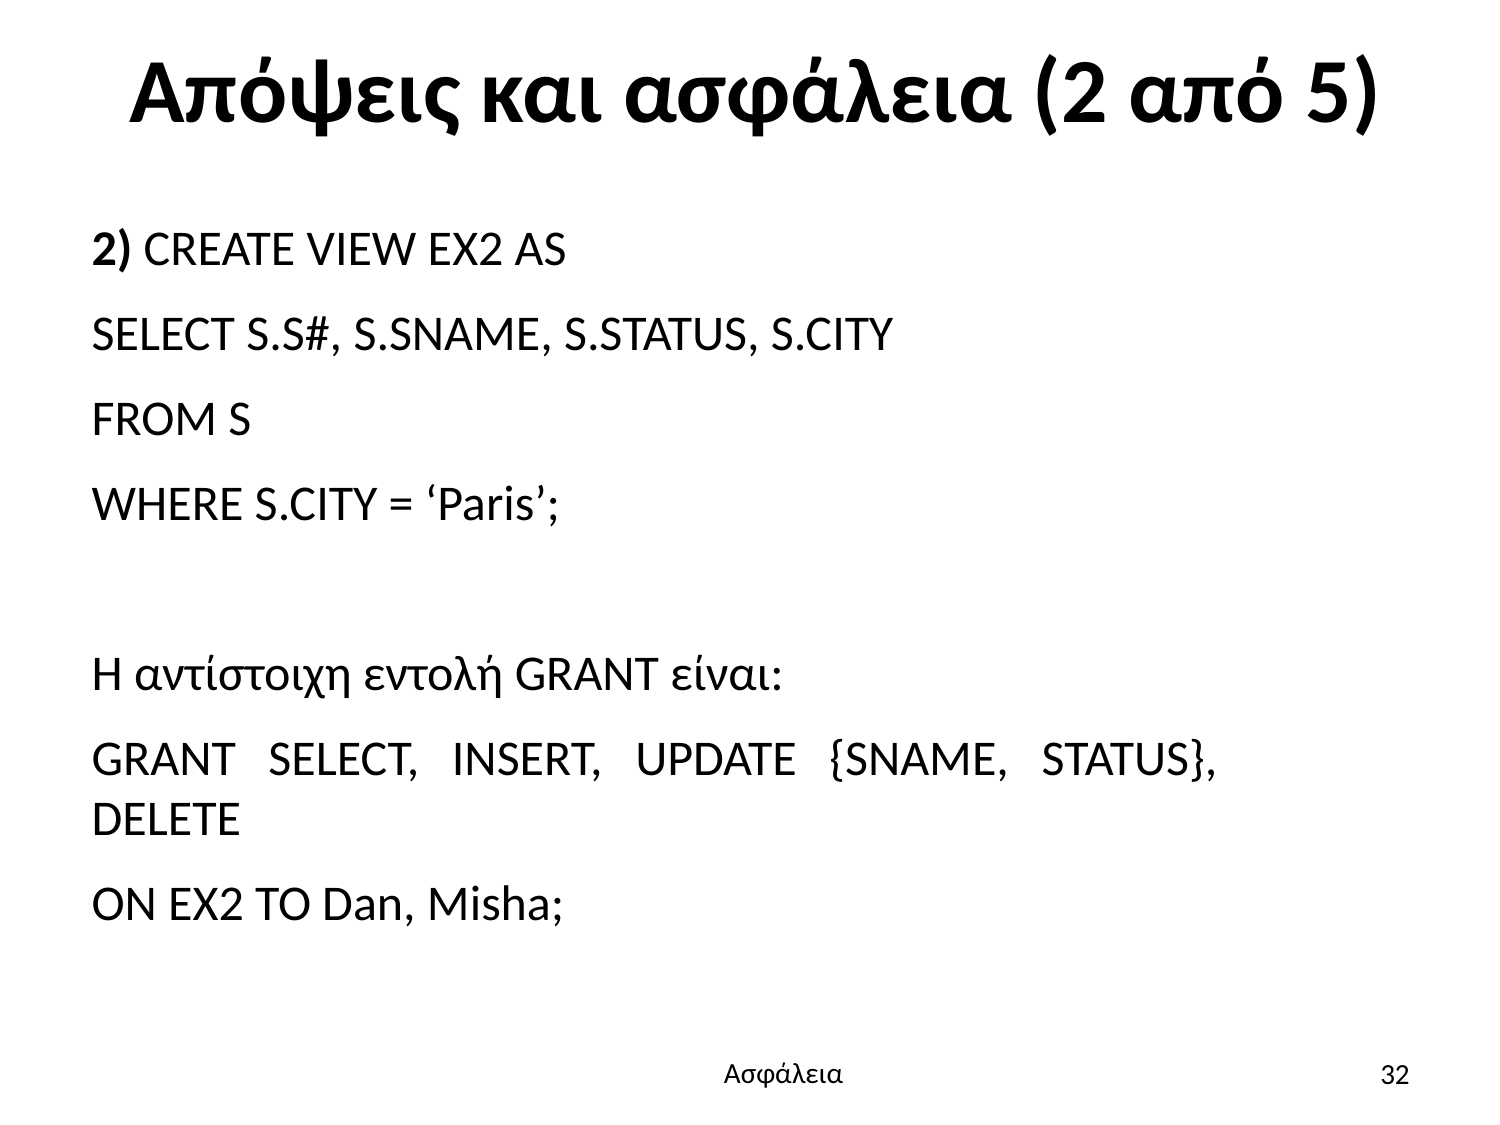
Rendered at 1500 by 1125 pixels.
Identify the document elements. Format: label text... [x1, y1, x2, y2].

title Απόψεις και ασφάλεια (2 από 5) [76, 19, 1436, 149]
text_box Ασφάλεια [521, 1046, 1046, 1125]
slide_number 32 [1074, 1042, 1425, 1103]
text_box 2) CREATE VIEW EX2 AS SELECT S.S#, S.SNAME, S.STATUS, S.CITY FROM S WHERE S.CITY = ‘Paris’; Η αντίστοιχη εντολή GRANT είναι: GRANT SELECT, INSERT, UPDATE {SNAME, STATUS}, DELETE ON EX2 TO Dan, Misha; [76, 208, 1436, 976]
